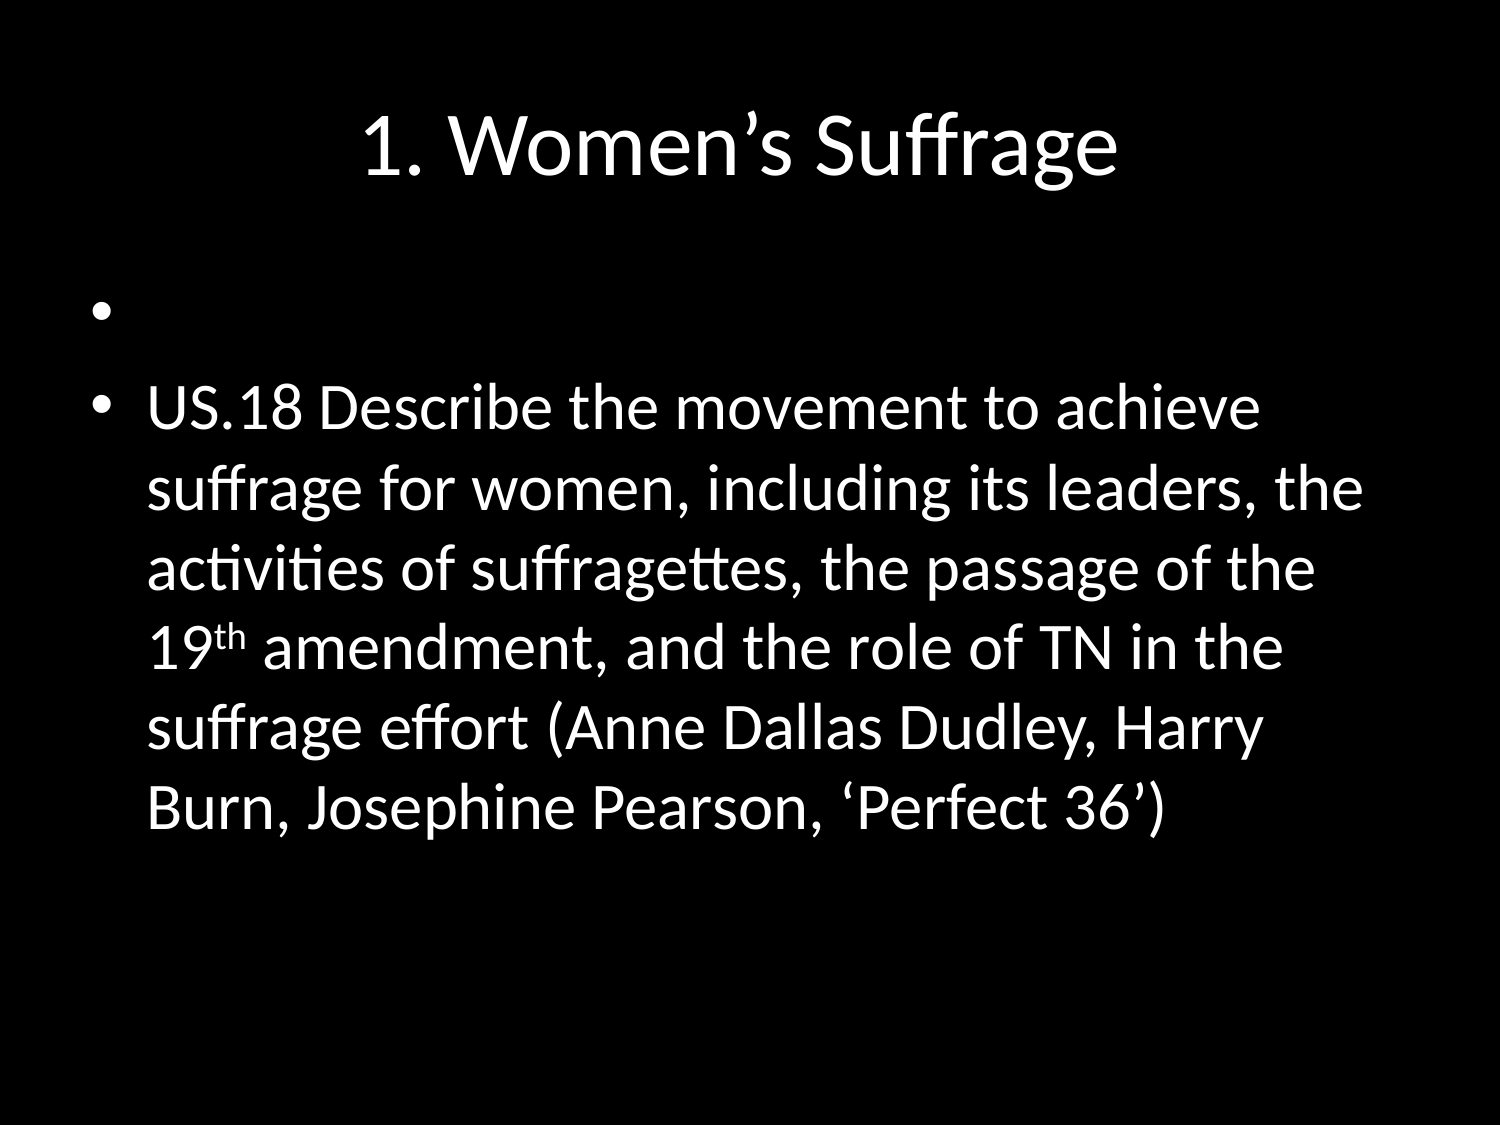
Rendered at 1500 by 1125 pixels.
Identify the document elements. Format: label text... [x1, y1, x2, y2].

title 1. Women’s Suffrage [75, 45, 1425, 233]
list US.18 Describe the movement to achieve suffrage for women, including its leaders, the activities of suffragettes, the passage of the 19th amendment, and the role of TN in the suffrage effort (Anne Dallas Dudley, Harry Burn, Josephine Pearson, ‘Perfect 36’) [75, 262, 1425, 1005]
